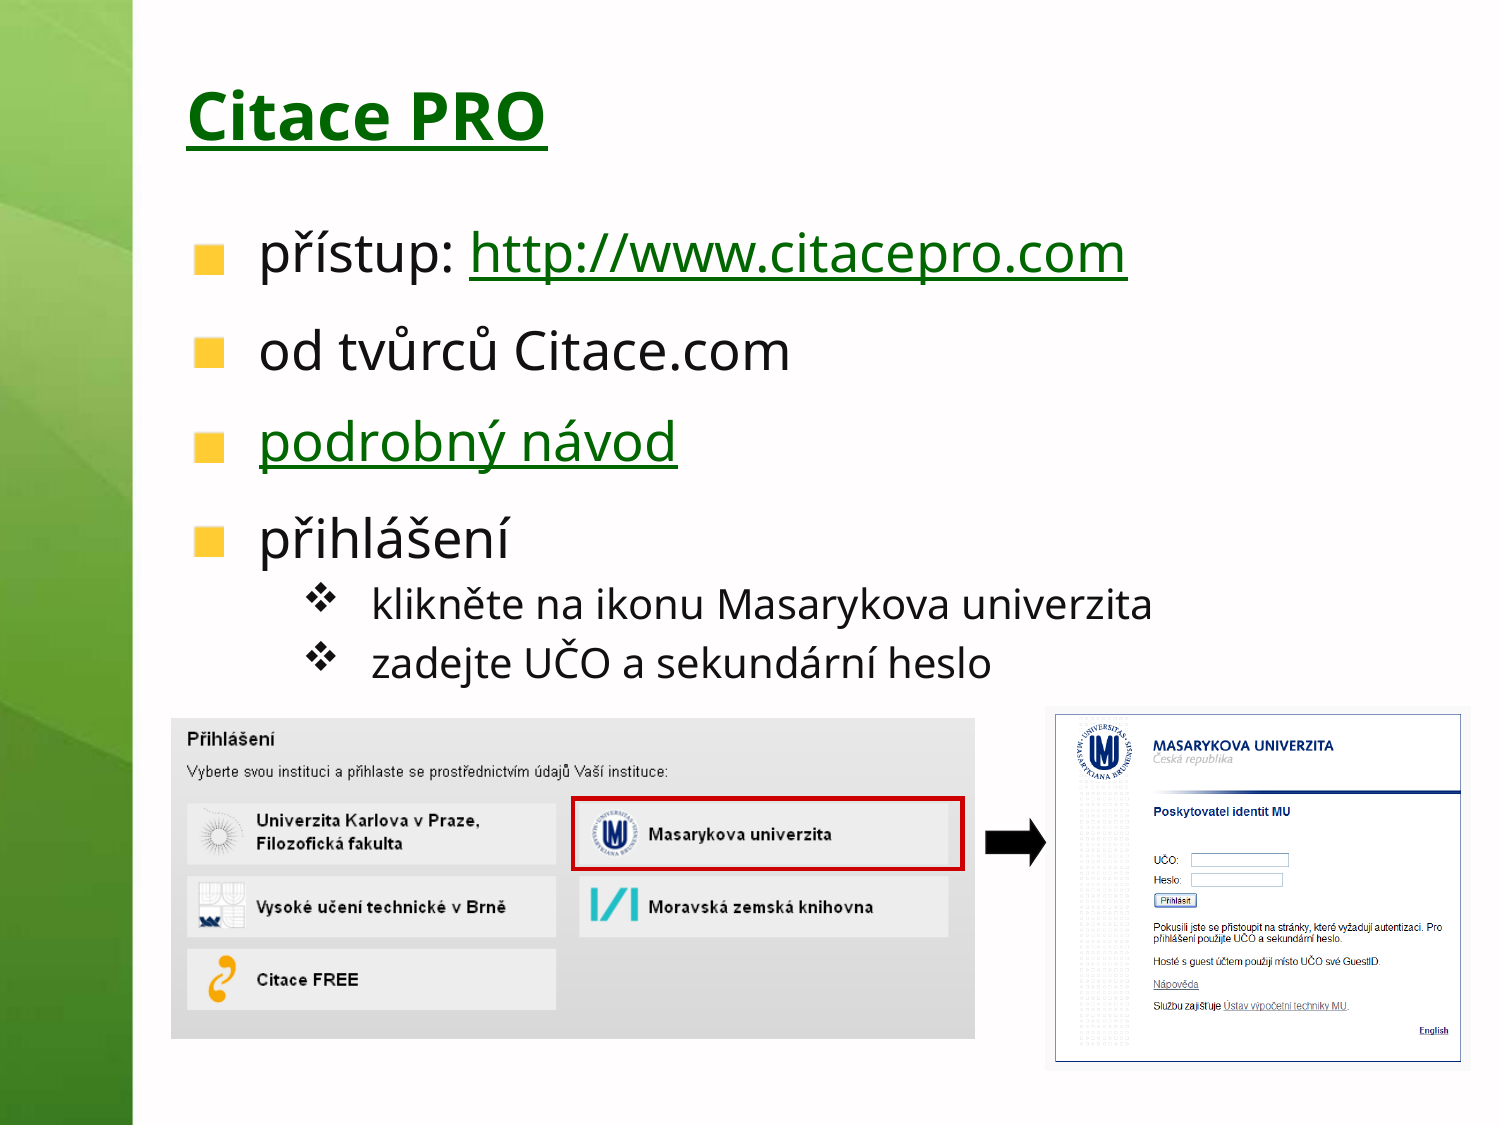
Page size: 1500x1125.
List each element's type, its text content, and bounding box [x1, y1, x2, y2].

picture [0, 0, 1500, 1125]
title Citace PRO [171, 77, 1447, 161]
text_box [986, 820, 1040, 865]
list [1045, 705, 1471, 1071]
list přístup: http://www.citacepro.com od tvůrců Citace.com podrobný návod přihlášení klikněte na ikonu Masarykova univerzita zadejte UČO a sekundární heslo [171, 196, 1471, 1094]
